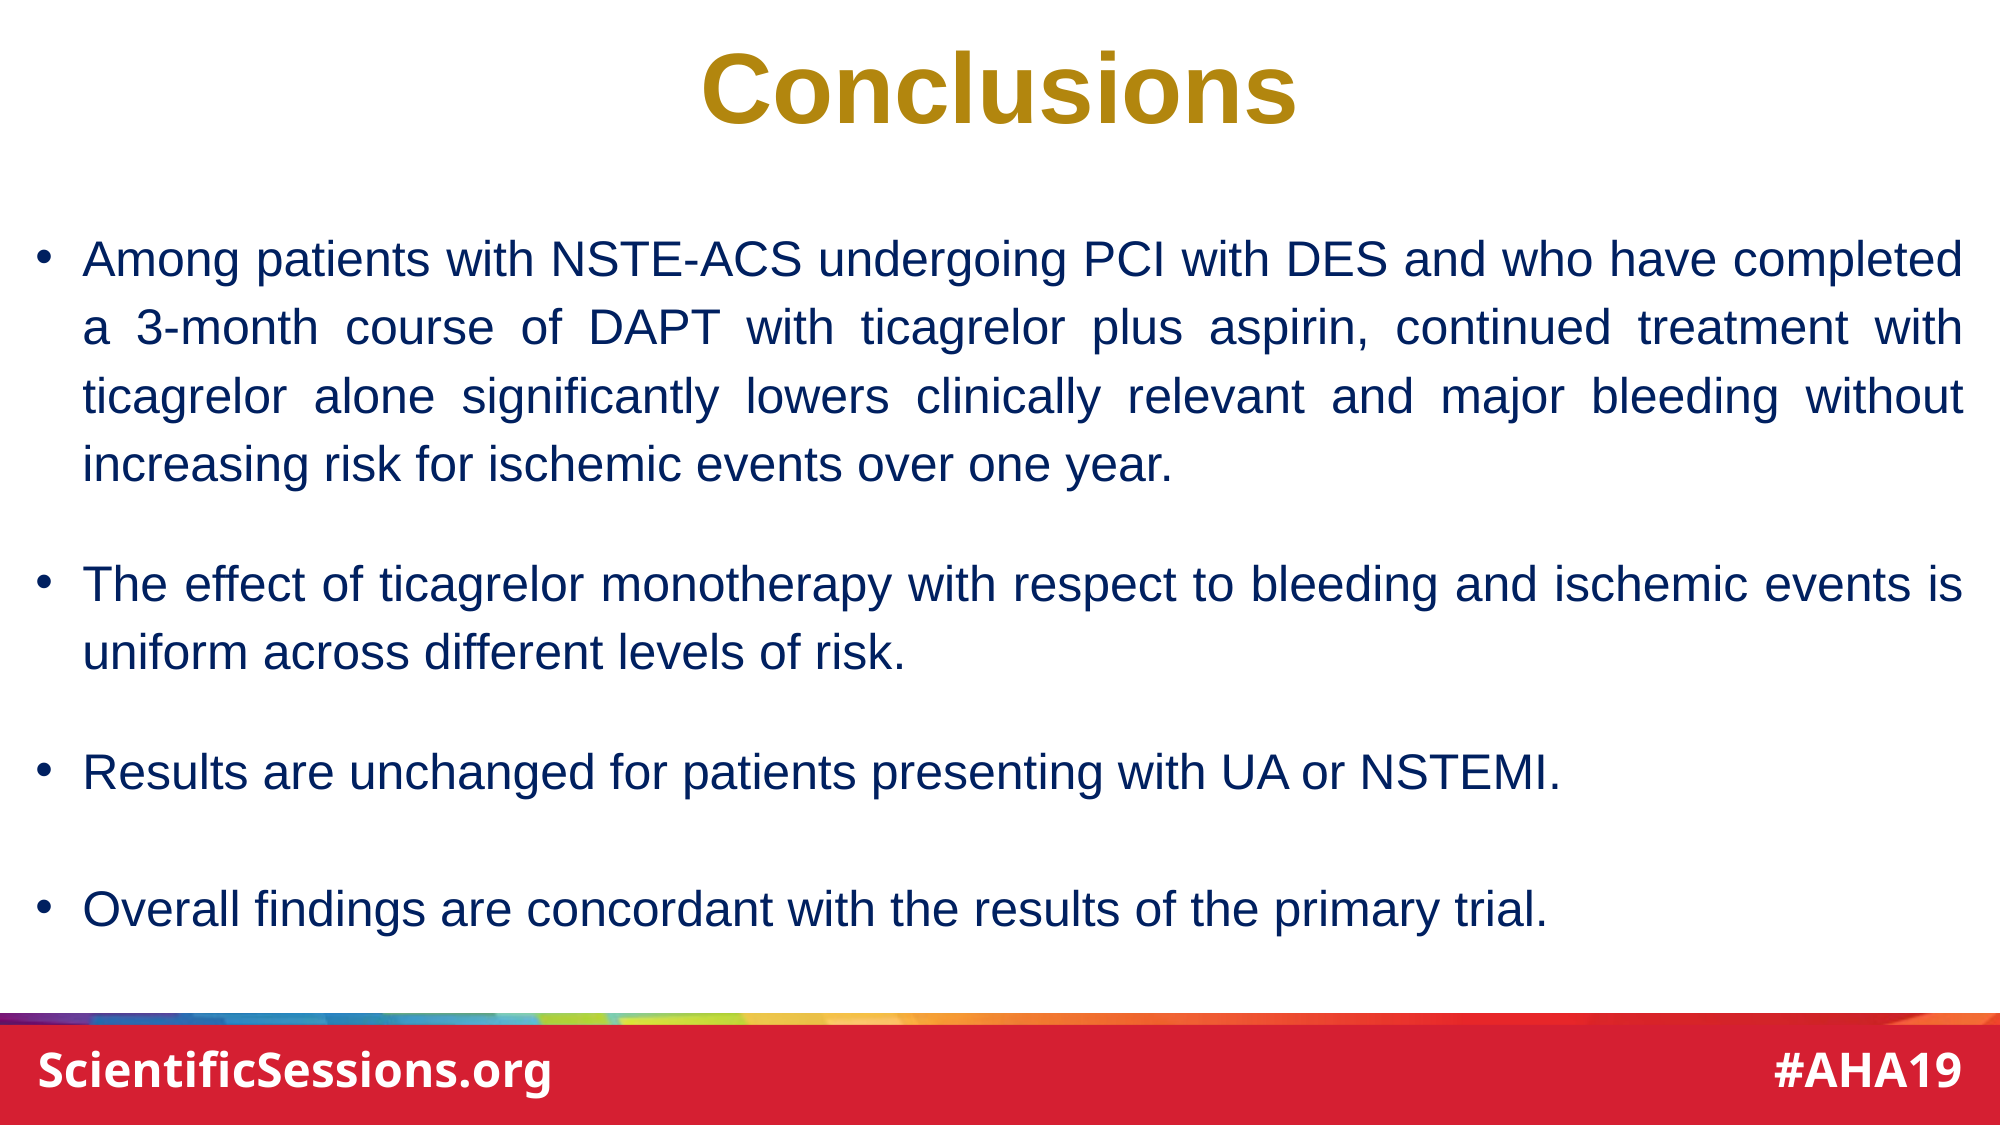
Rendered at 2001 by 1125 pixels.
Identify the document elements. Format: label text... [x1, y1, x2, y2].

text_box Conclusions [0, 16, 2000, 151]
text_box Among patients with NSTE-ACS undergoing PCI with DES and who have completed a 3-month course of DAPT with ticagrelor plus aspirin, continued treatment with ticagrelor alone significantly lowers clinically relevant and major bleeding without increasing risk for ischemic events over one year. The effect of ticagrelor monotherapy with respect to bleeding and ischemic events is uniform across different levels of risk. Results are unchanged for patients presenting with UA or NSTEMI. Overall findings are concordant with the results of the primary trial. [20, 210, 1980, 944]
text_box [0, 1026, 2000, 1125]
text_box ScientificSessions.org [22, 1052, 734, 1105]
text_box #AHA19 [1266, 1052, 1978, 1105]
picture [0, 1012, 2000, 1026]
